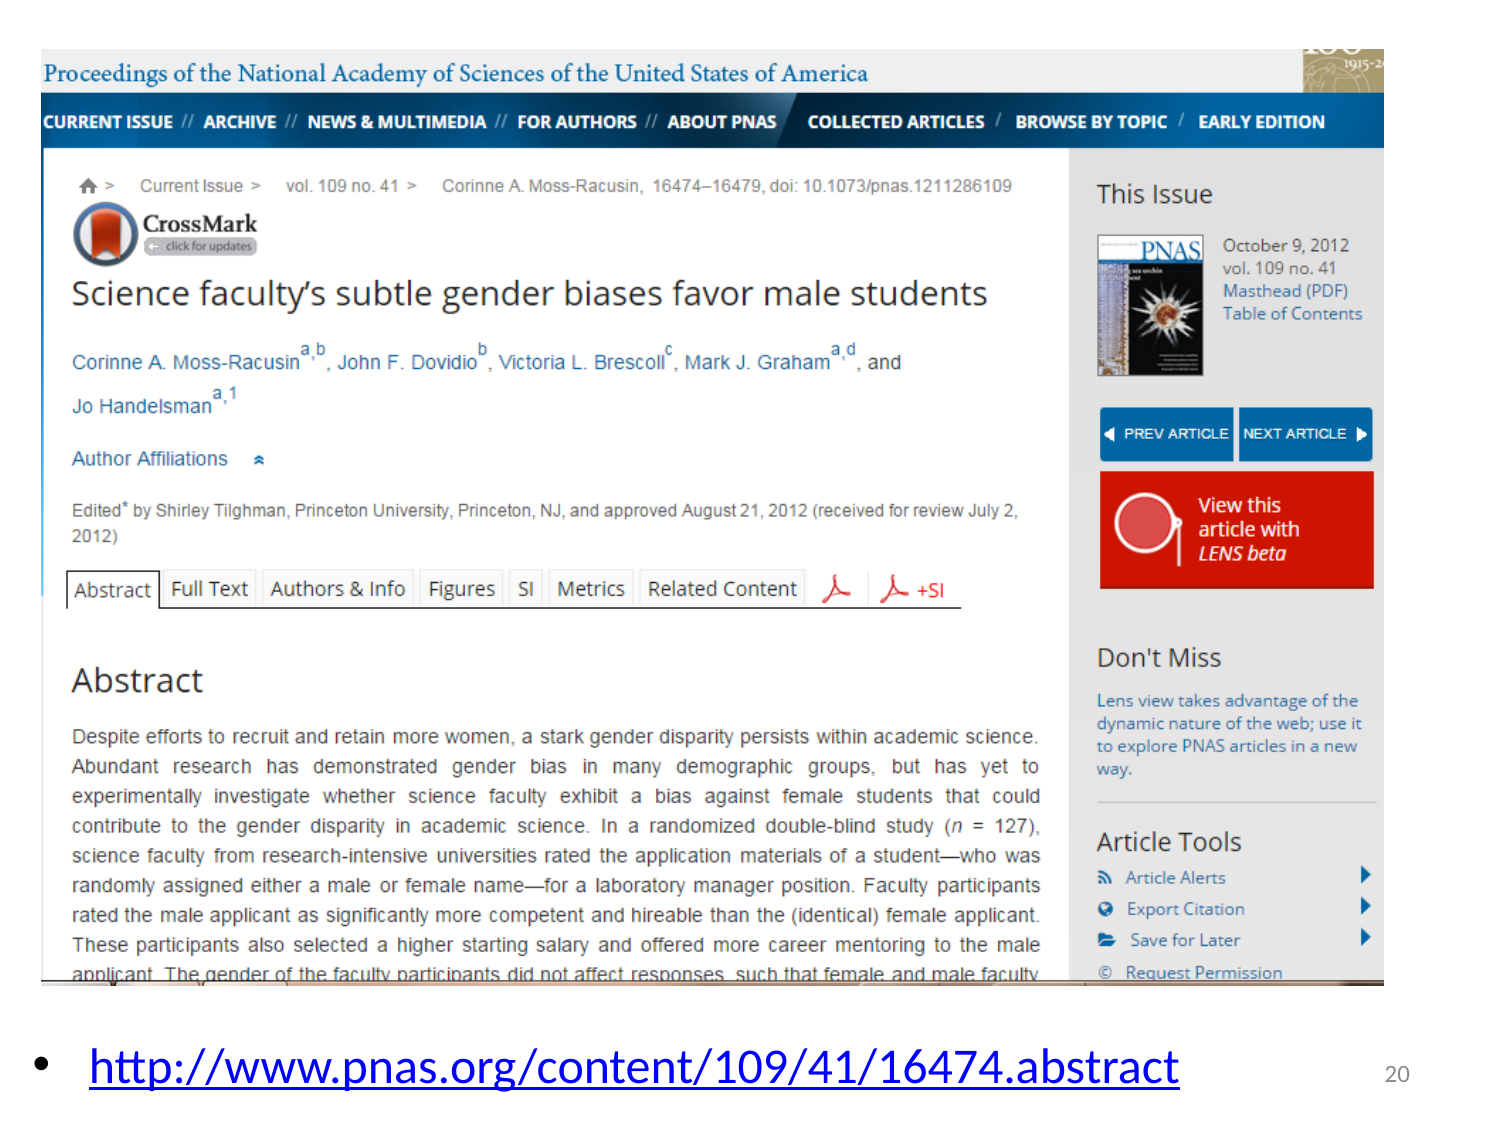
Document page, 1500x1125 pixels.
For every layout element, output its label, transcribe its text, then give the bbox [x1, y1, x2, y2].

list http://www.pnas.org/content/109/41/16474.abstract [17, 1025, 1368, 1125]
picture [41, 48, 1384, 987]
slide_number 20 [1074, 1042, 1425, 1103]
